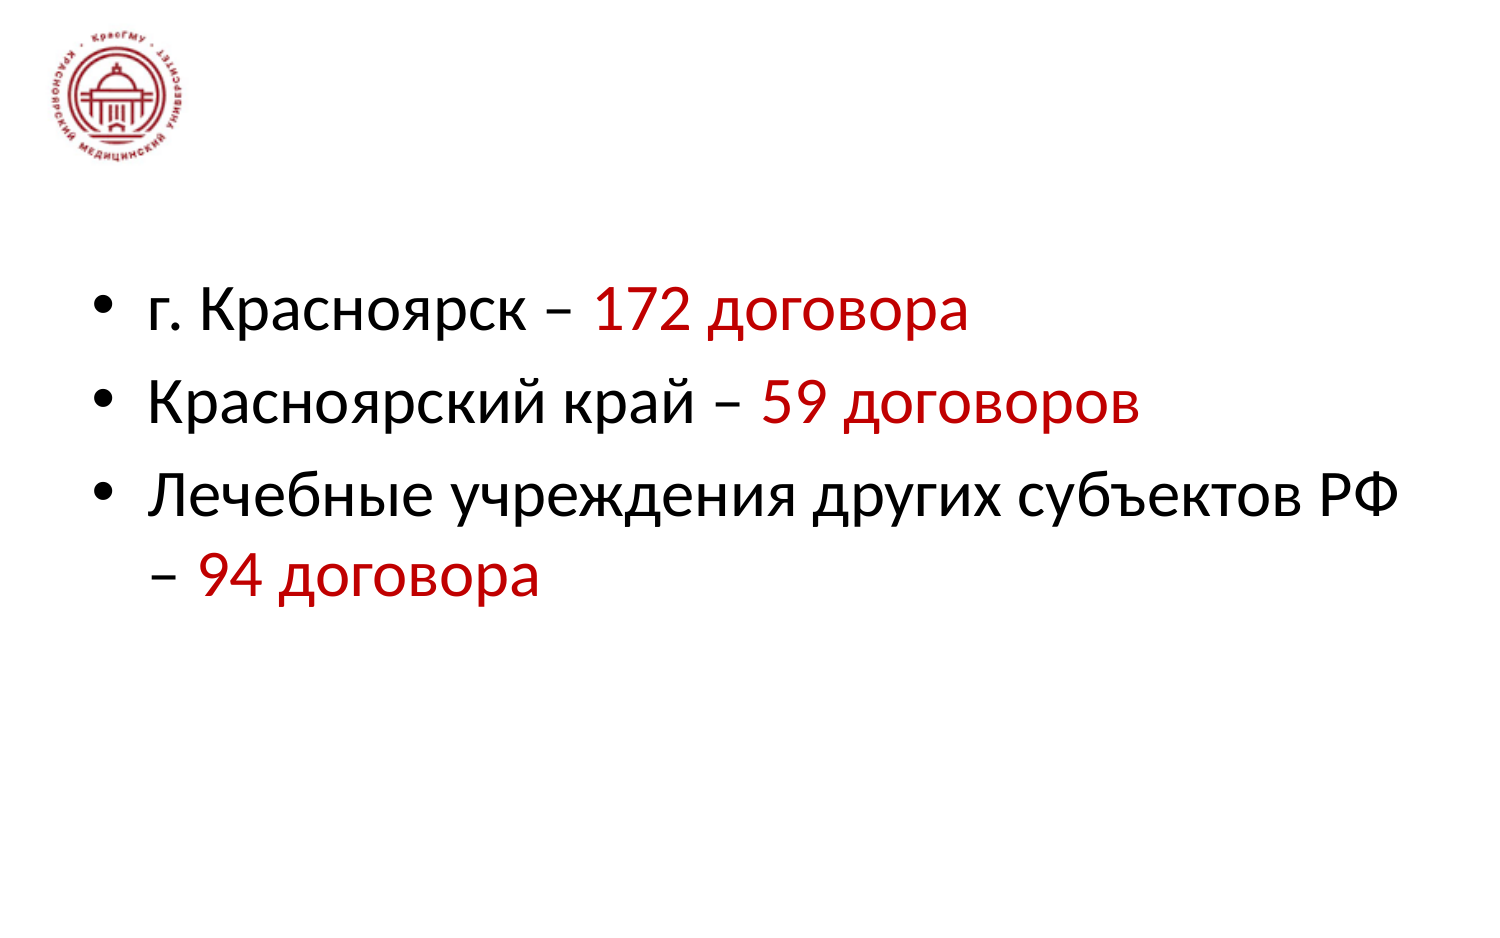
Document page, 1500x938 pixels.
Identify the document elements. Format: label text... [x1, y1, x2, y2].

picture [40, 20, 194, 174]
list г. Красноярск – 172 договора Красноярский край – 59 договоров Лечебные учреждения других субъектов РФ – 94 договора [76, 256, 1427, 875]
